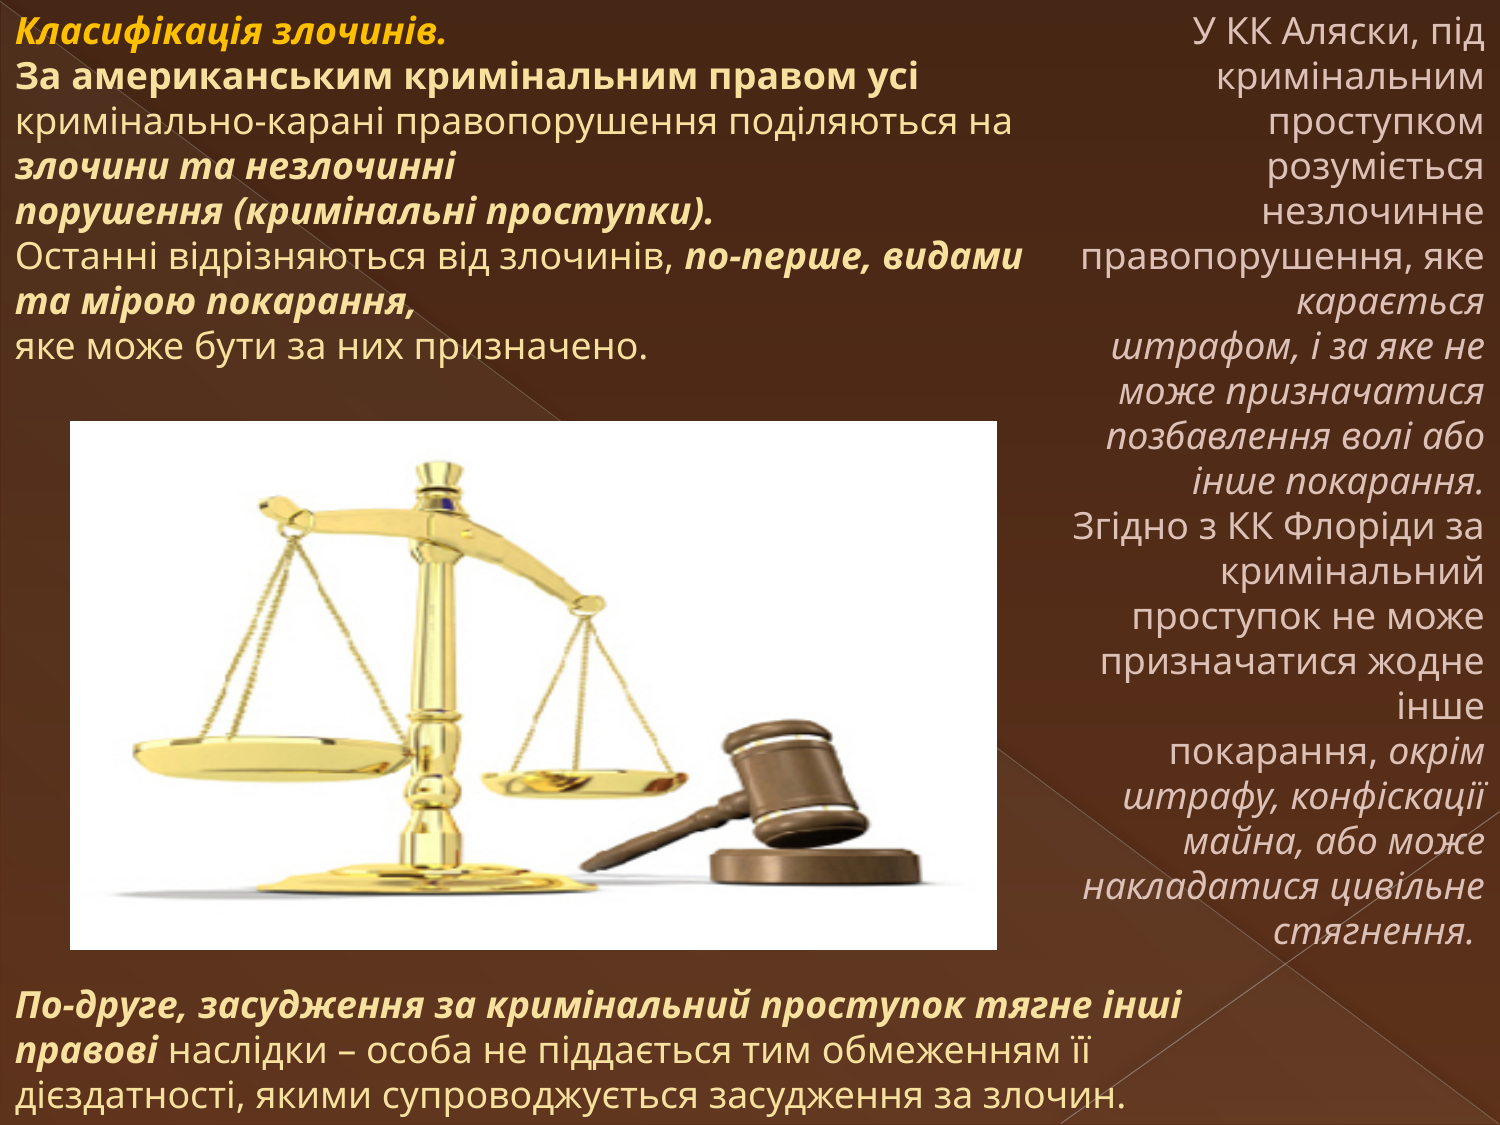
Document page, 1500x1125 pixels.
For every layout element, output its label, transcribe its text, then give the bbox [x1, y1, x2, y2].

text_box Класифікація злочинів. За американським кримінальним правом усі кримінально-карані правопорушення поділяються на злочини та незлочинні порушення (кримінальні проступки). Останні відрізняються від злочинів, по-перше, видами та мірою покарання, яке може бути за них призначено. [0, 0, 1043, 375]
text_box По-друге, засудження за кримінальний проступок тягне інші правові наслідки – особа не піддається тим обмеженням її дієздатності, якими супроводжується засудження за злочин. [0, 973, 1243, 1124]
text_box У КК Аляски, під кримінальним проступком розуміється незлочинне правопорушення, яке карається штрафом, і за яке не може призначатися позбавлення волі або інше покарання. Згідно з КК Флоріди за кримінальний проступок не може призначатися жодне інше покарання, окрім штрафу, конфіскації майна, або може накладатися цивільне стягнення. [1054, 0, 1500, 960]
picture [70, 421, 997, 950]
